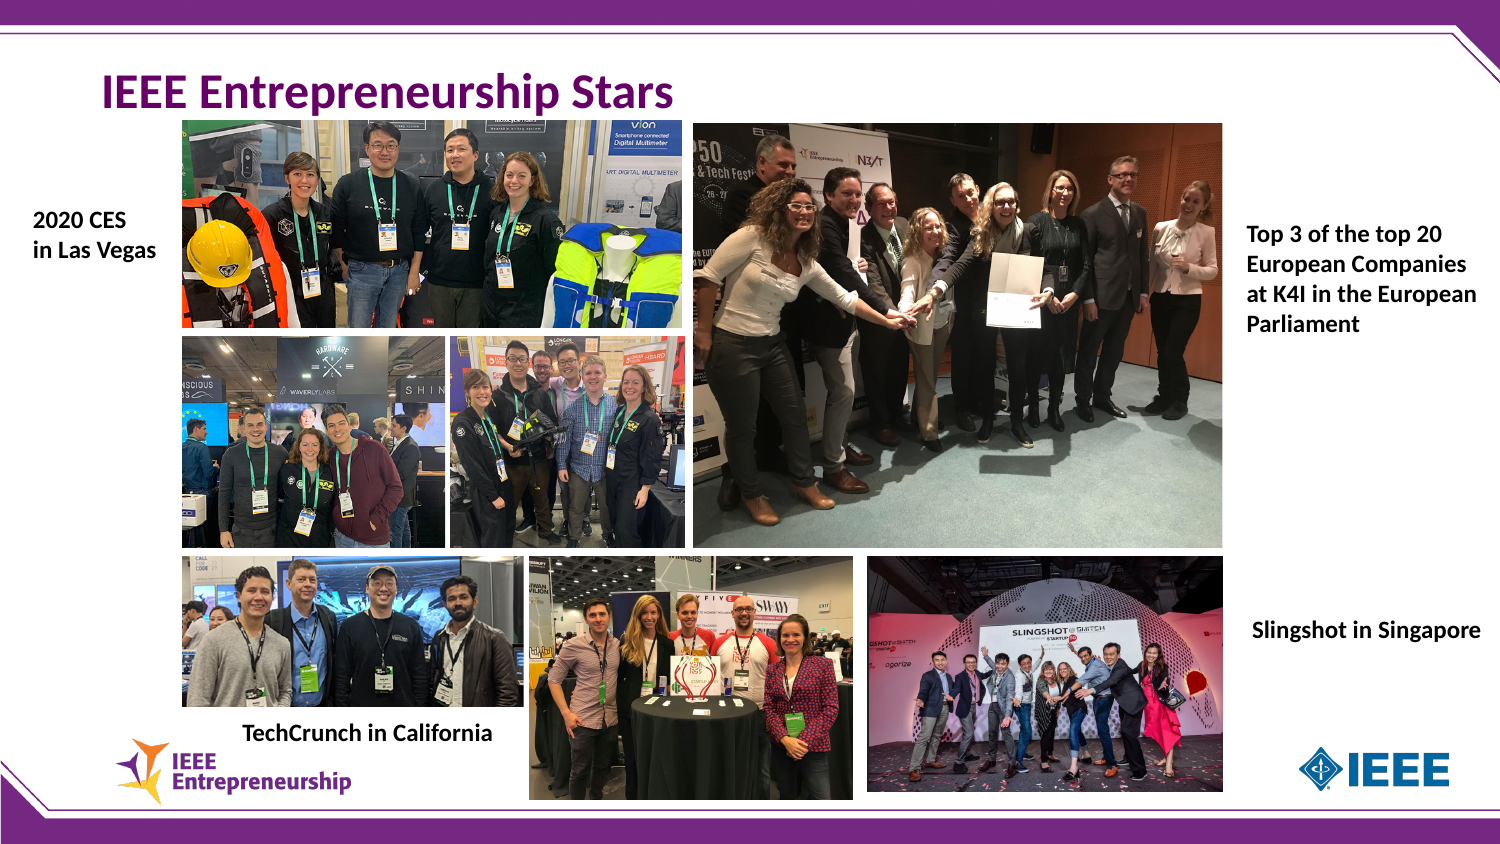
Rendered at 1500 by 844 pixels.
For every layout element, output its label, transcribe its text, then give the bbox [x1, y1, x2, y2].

text_box 2020 CES in Las Vegas [18, 196, 172, 271]
text_box IEEE Entrepreneurship Stars [78, 53, 1012, 176]
picture [1299, 747, 1449, 759]
picture [181, 556, 524, 713]
picture [693, 120, 1223, 548]
picture [0, 0, 1500, 84]
picture [450, 336, 686, 548]
picture [2, 556, 1500, 844]
text_box Slingshot in Singapore [1237, 606, 1497, 652]
picture [181, 120, 682, 328]
picture [181, 336, 446, 548]
text_box TechCrunch in California [227, 713, 509, 754]
text_box Top 3 of the top 20 European Companies at K4I in the European Parliament [1231, 210, 1499, 346]
